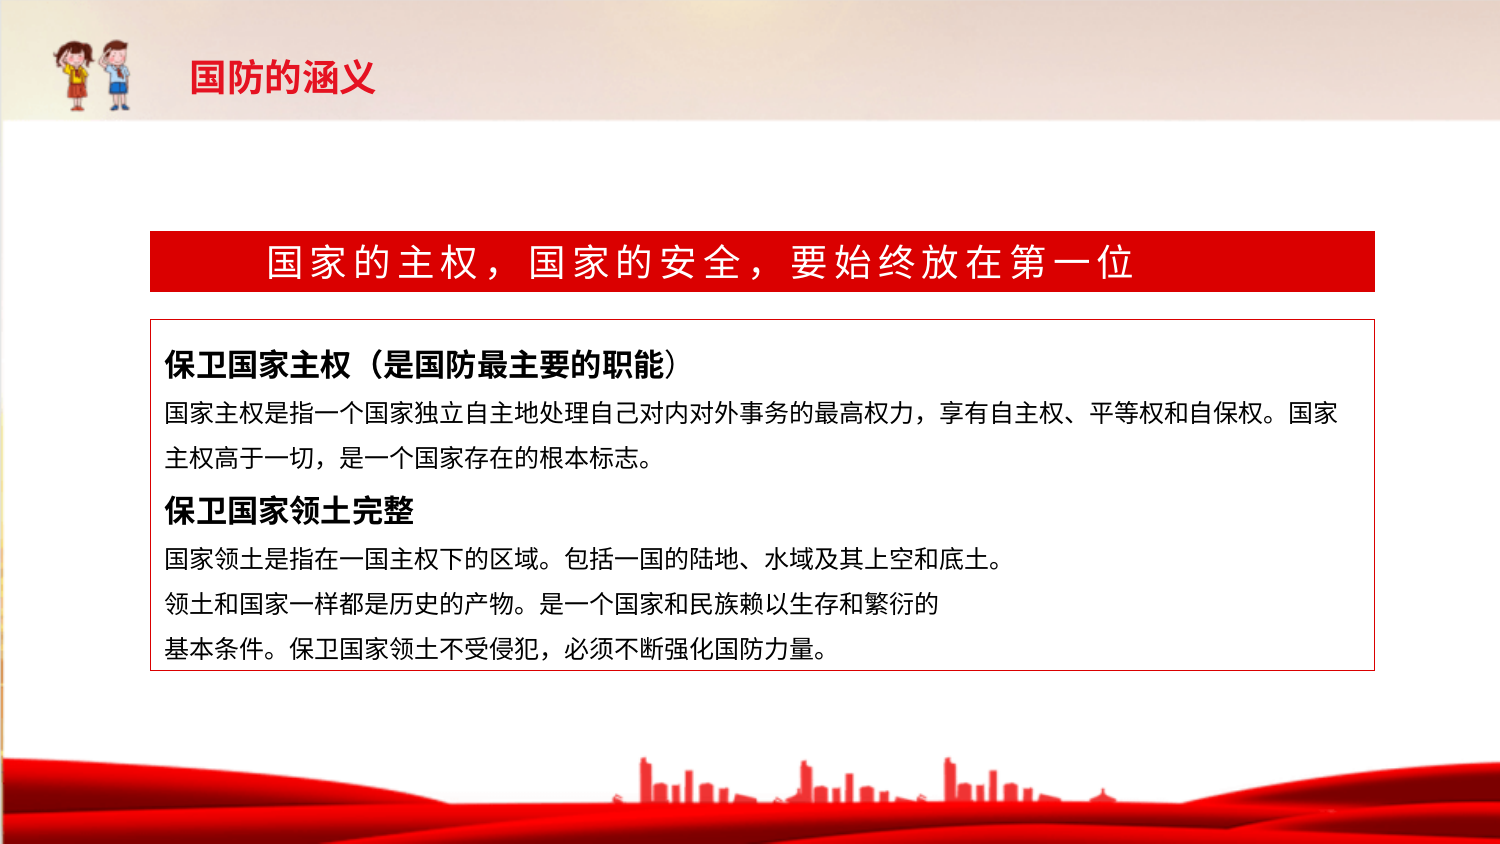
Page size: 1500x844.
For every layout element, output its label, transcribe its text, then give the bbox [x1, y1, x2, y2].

picture [0, 0, 1500, 844]
text_box 保卫国家主权（是国防最主要的职能） 国家主权是指一个国家独立自主地处理自己对内对外事务的最高权力，享有自主权、平等权和自保权。国家主权高于一切，是一个国家存在的根本标志。 保卫国家领土完整 国家领土是指在一国主权下的区域。包括一国的陆地、水域及其上空和底土。 领土和国家一样都是历史的产物。是一个国家和民族赖以生存和繁衍的 基本条件。保卫国家领土不受侵犯，必须不断强化国防力量。 [150, 319, 1375, 671]
text_box 国家的主权，国家的安全，要始终放在第一位 [150, 231, 1375, 292]
text_box 国防的涵义 [175, 46, 393, 107]
